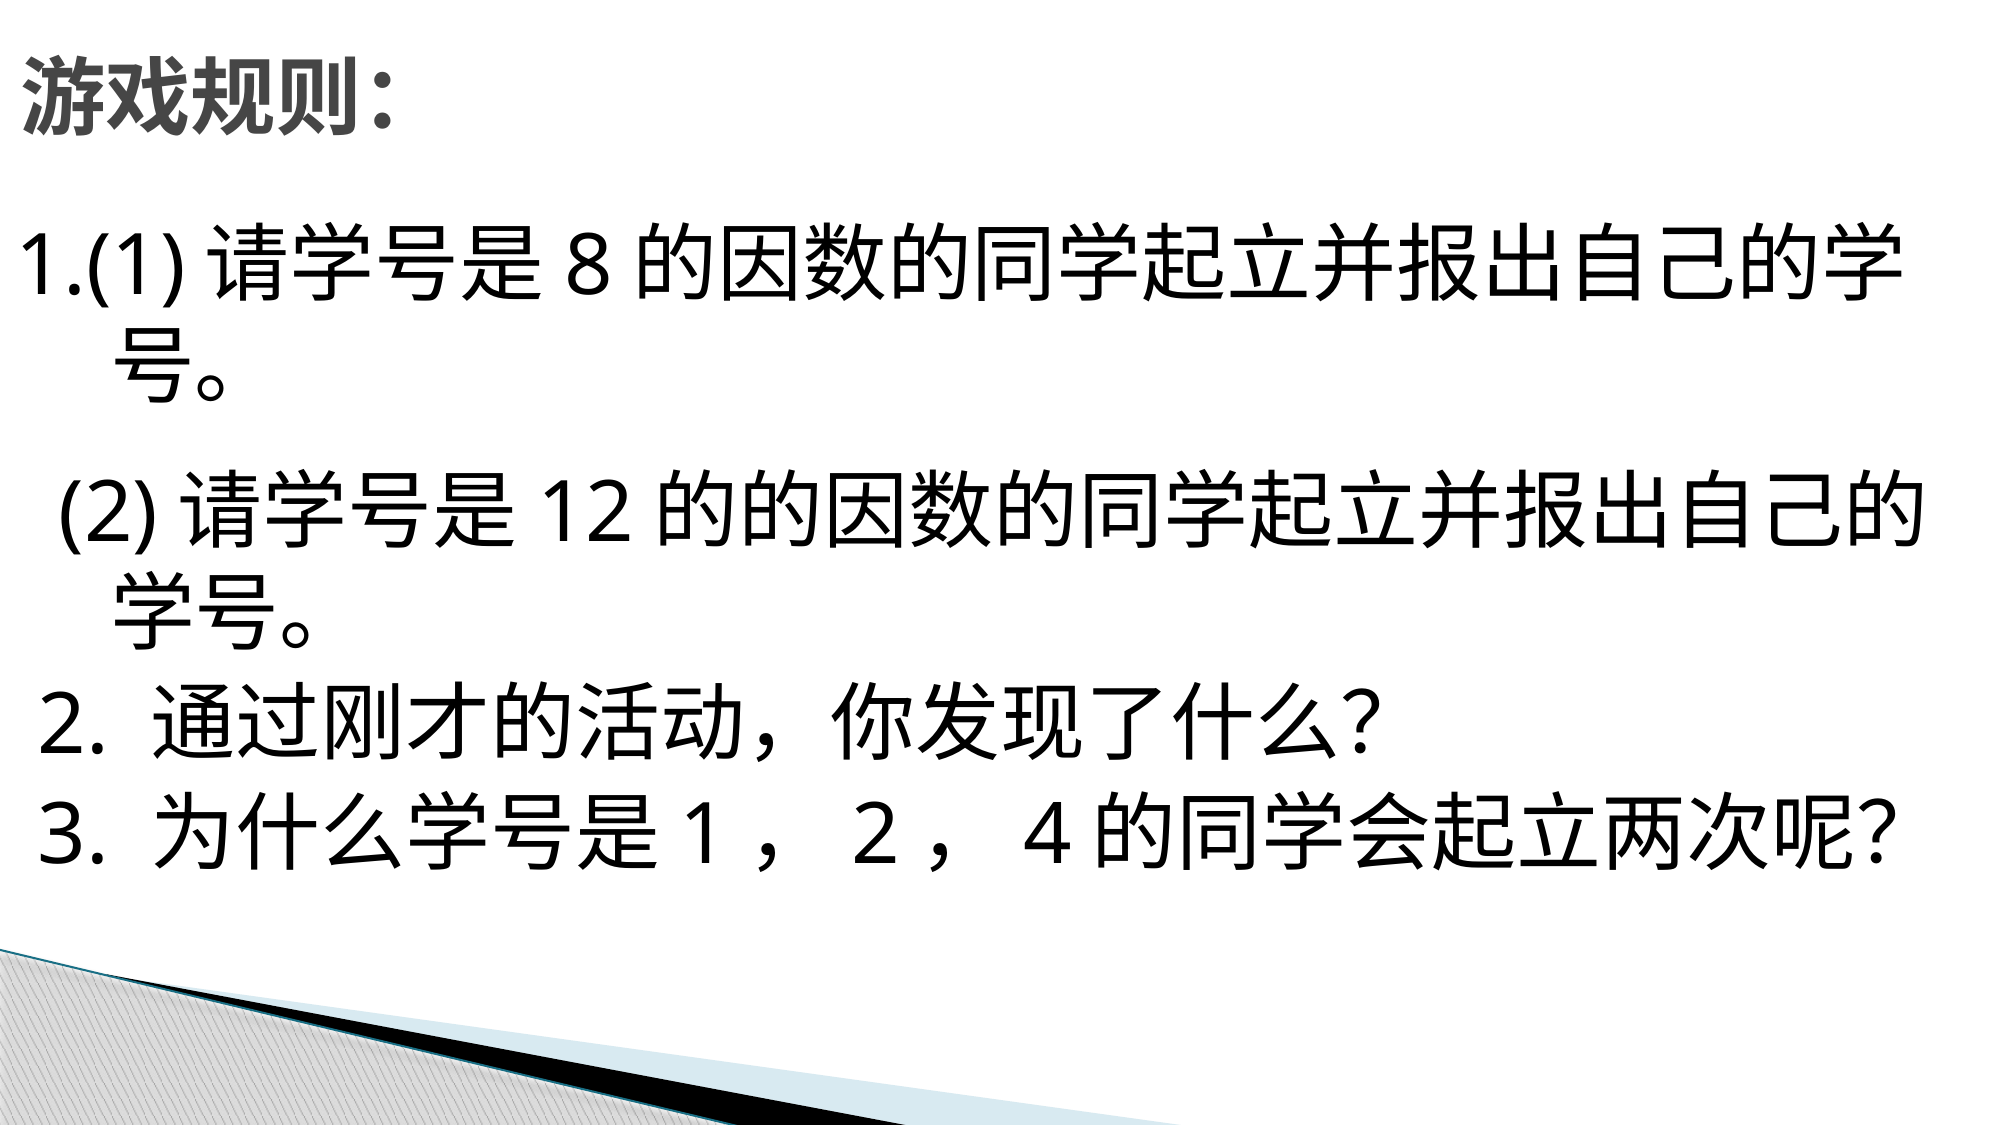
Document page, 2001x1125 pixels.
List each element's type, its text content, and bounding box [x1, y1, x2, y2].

title 游戏规则： [0, 32, 1800, 192]
list 1.(1)请学号是8的因数的同学起立并报出自己的学号。 (2)请学号是12的的因数的同学起立并报出自己的学号。 2. 通过刚才的活动，你发现了什么？ 3. 为什么学号是1，2，4的同学会起立两次呢？ [0, 201, 1969, 961]
